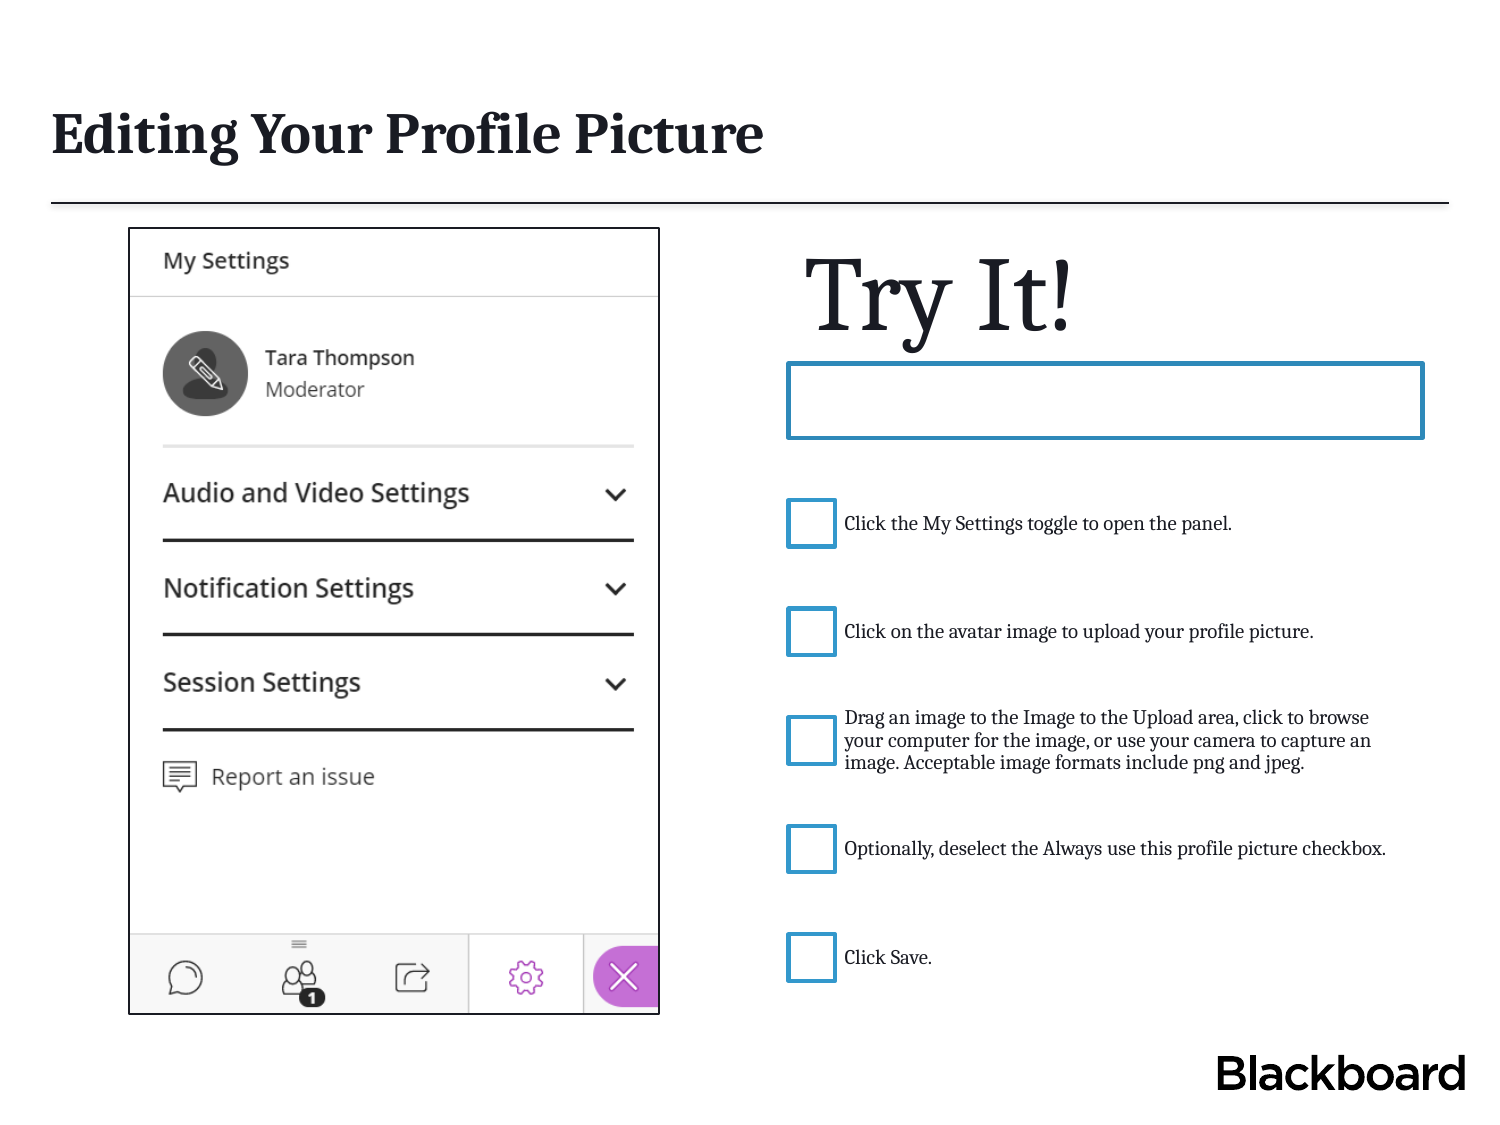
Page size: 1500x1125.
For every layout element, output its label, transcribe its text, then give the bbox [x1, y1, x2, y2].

title Editing Your Profile Picture [51, 46, 1449, 174]
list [762, 229, 1449, 1014]
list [130, 229, 659, 1014]
